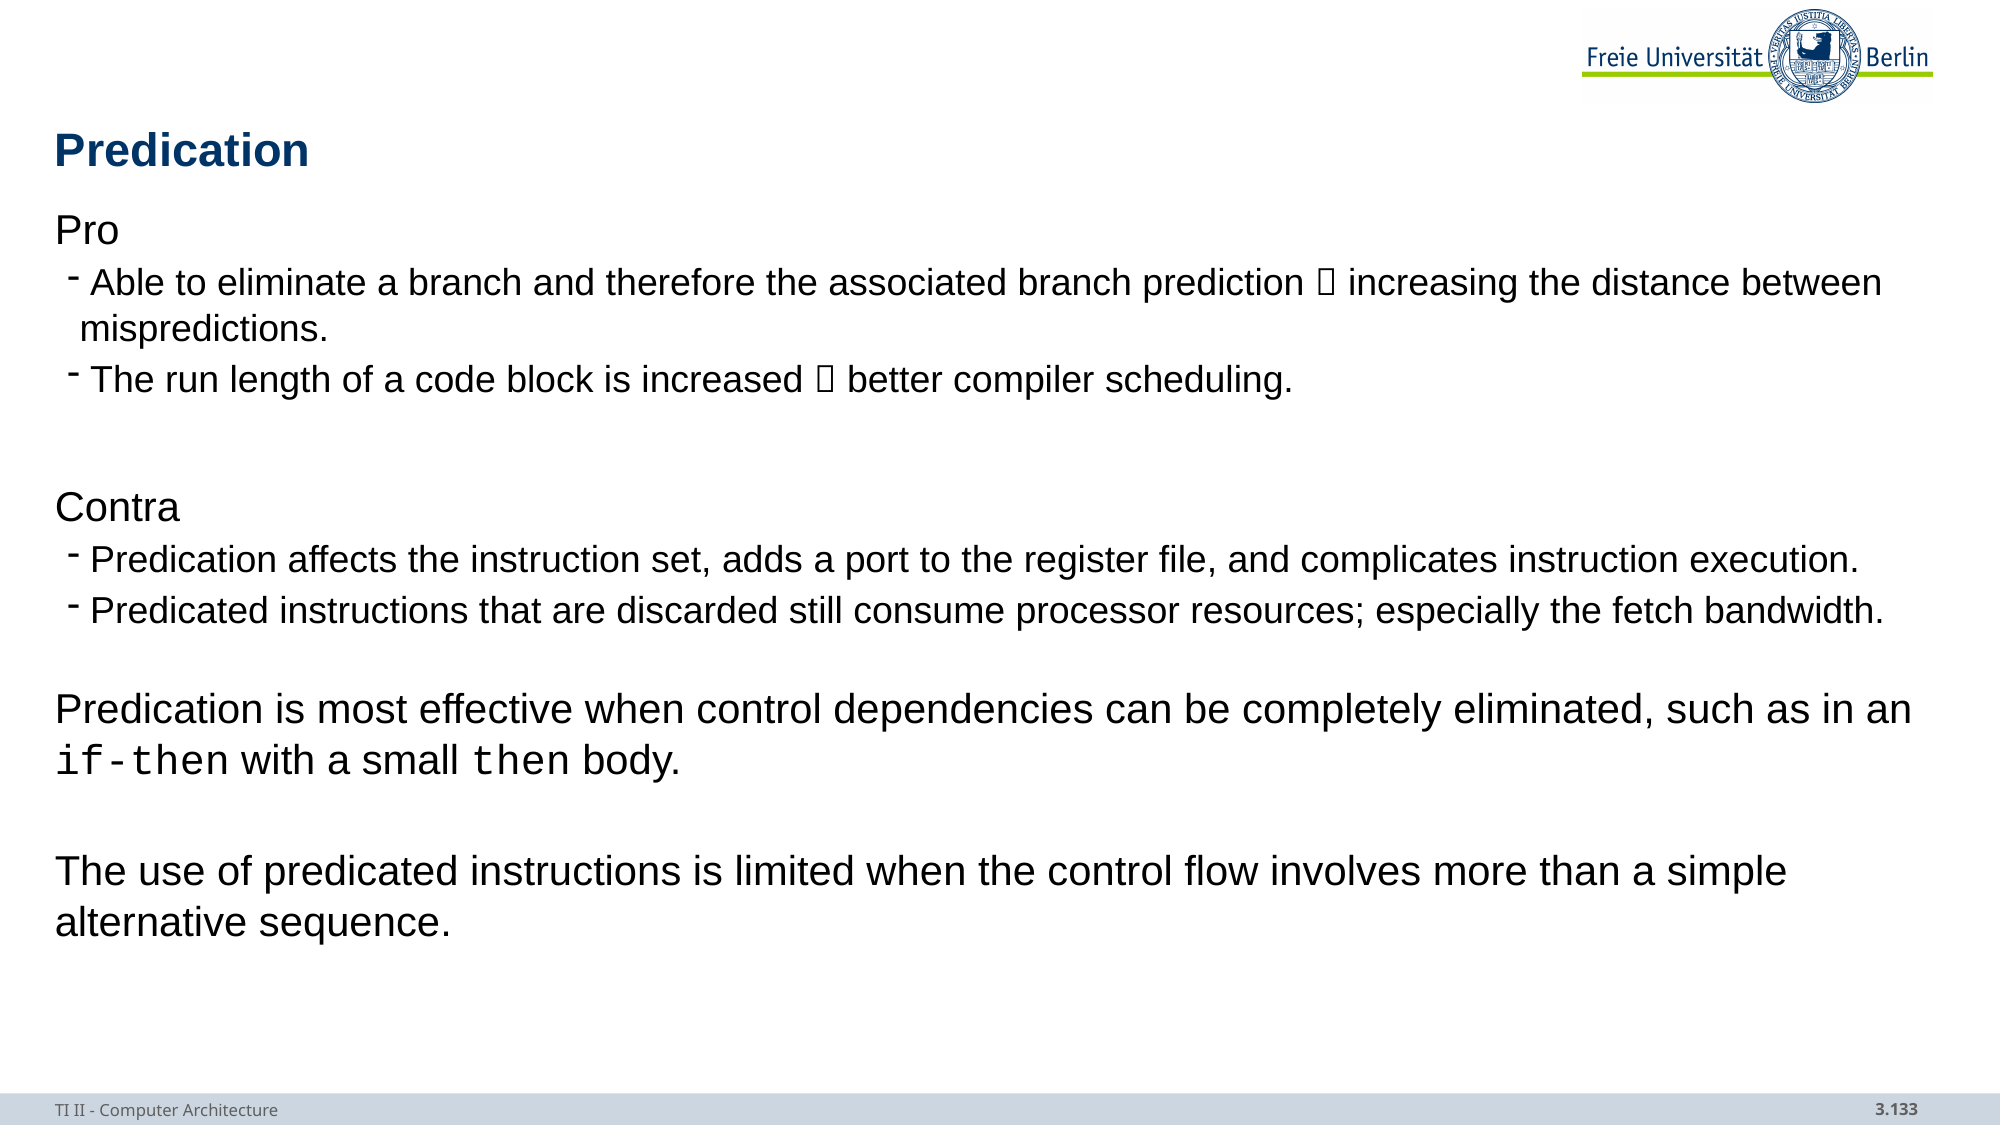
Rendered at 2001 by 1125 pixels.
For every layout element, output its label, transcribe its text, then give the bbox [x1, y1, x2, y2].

title Predication [54, 117, 1946, 188]
footer TI II - Computer Architecture [54, 1091, 1363, 1125]
picture [1582, 9, 1933, 103]
list Pro Able to eliminate a branch and therefore the associated branch prediction  increasing the distance between mispredictions. The run length of a code block is increased  better compiler scheduling. Contra Predication affects the instruction set, adds a port to the register file, and complicates instruction execution. Predicated instructions that are discarded still consume processor resources; especially the fetch bandwidth. Predication is most effective when control dependencies can be completely eliminated, such as in an if-then with a small then body. The use of predicated instructions is limited when the control flow involves more than a simple alternative sequence. [54, 201, 1946, 1064]
